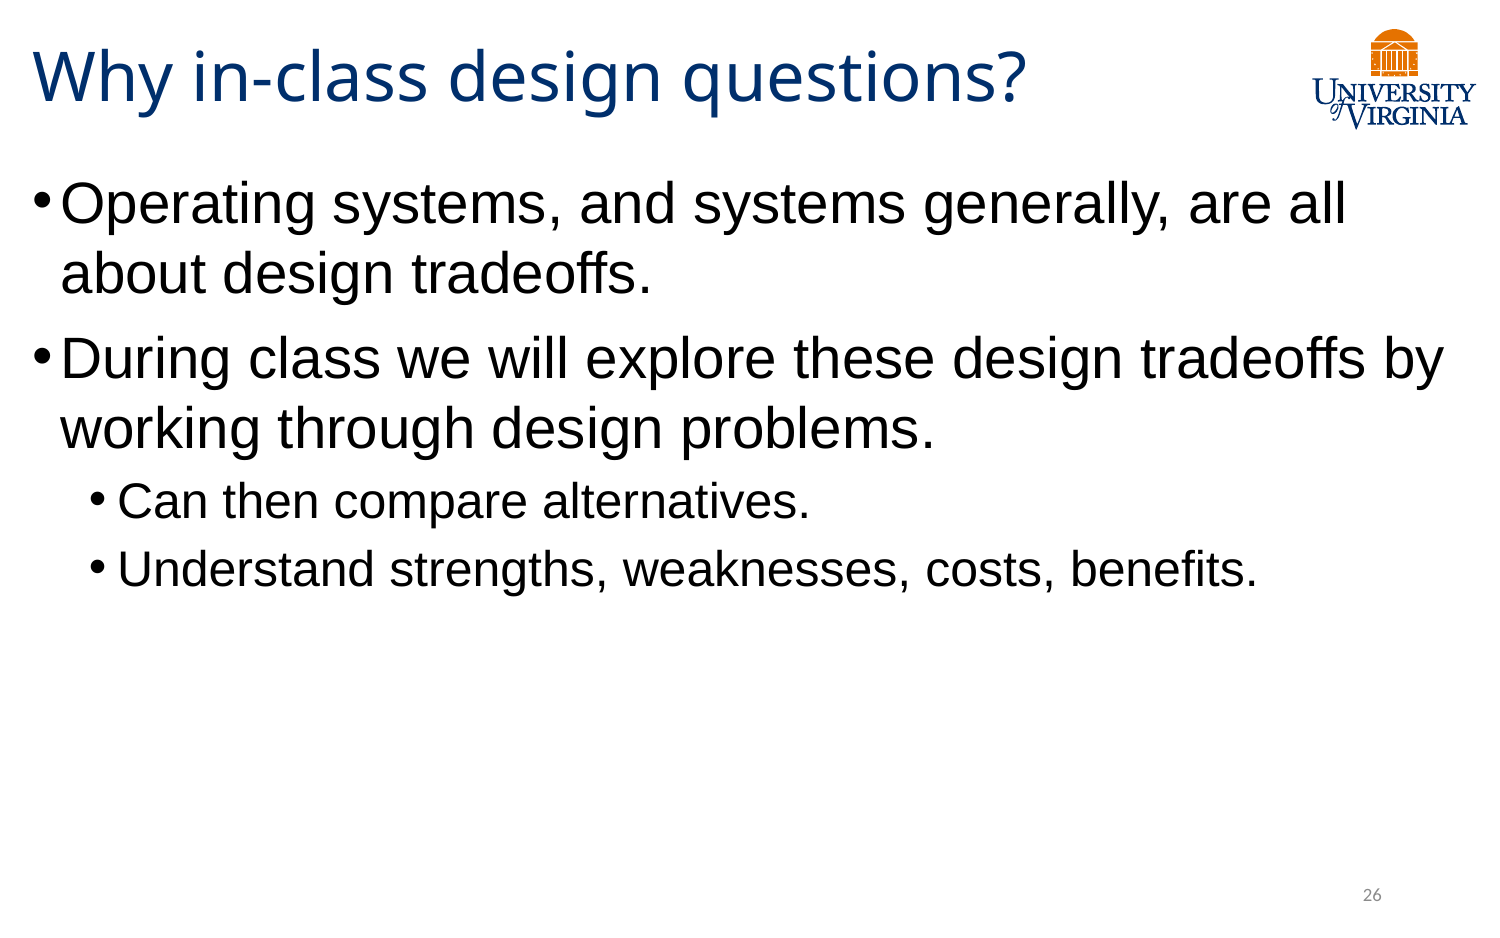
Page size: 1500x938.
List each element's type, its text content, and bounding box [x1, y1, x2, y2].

title Why in-class design questions? [17, 14, 1297, 145]
list Operating systems, and systems generally, are all about design tradeoffs. During class we will explore these design tradeoffs by working through design problems. Can then compare alternatives. Understand strengths, weaknesses, costs, benefits. [17, 157, 1483, 845]
slide_number 26 [1059, 868, 1397, 919]
